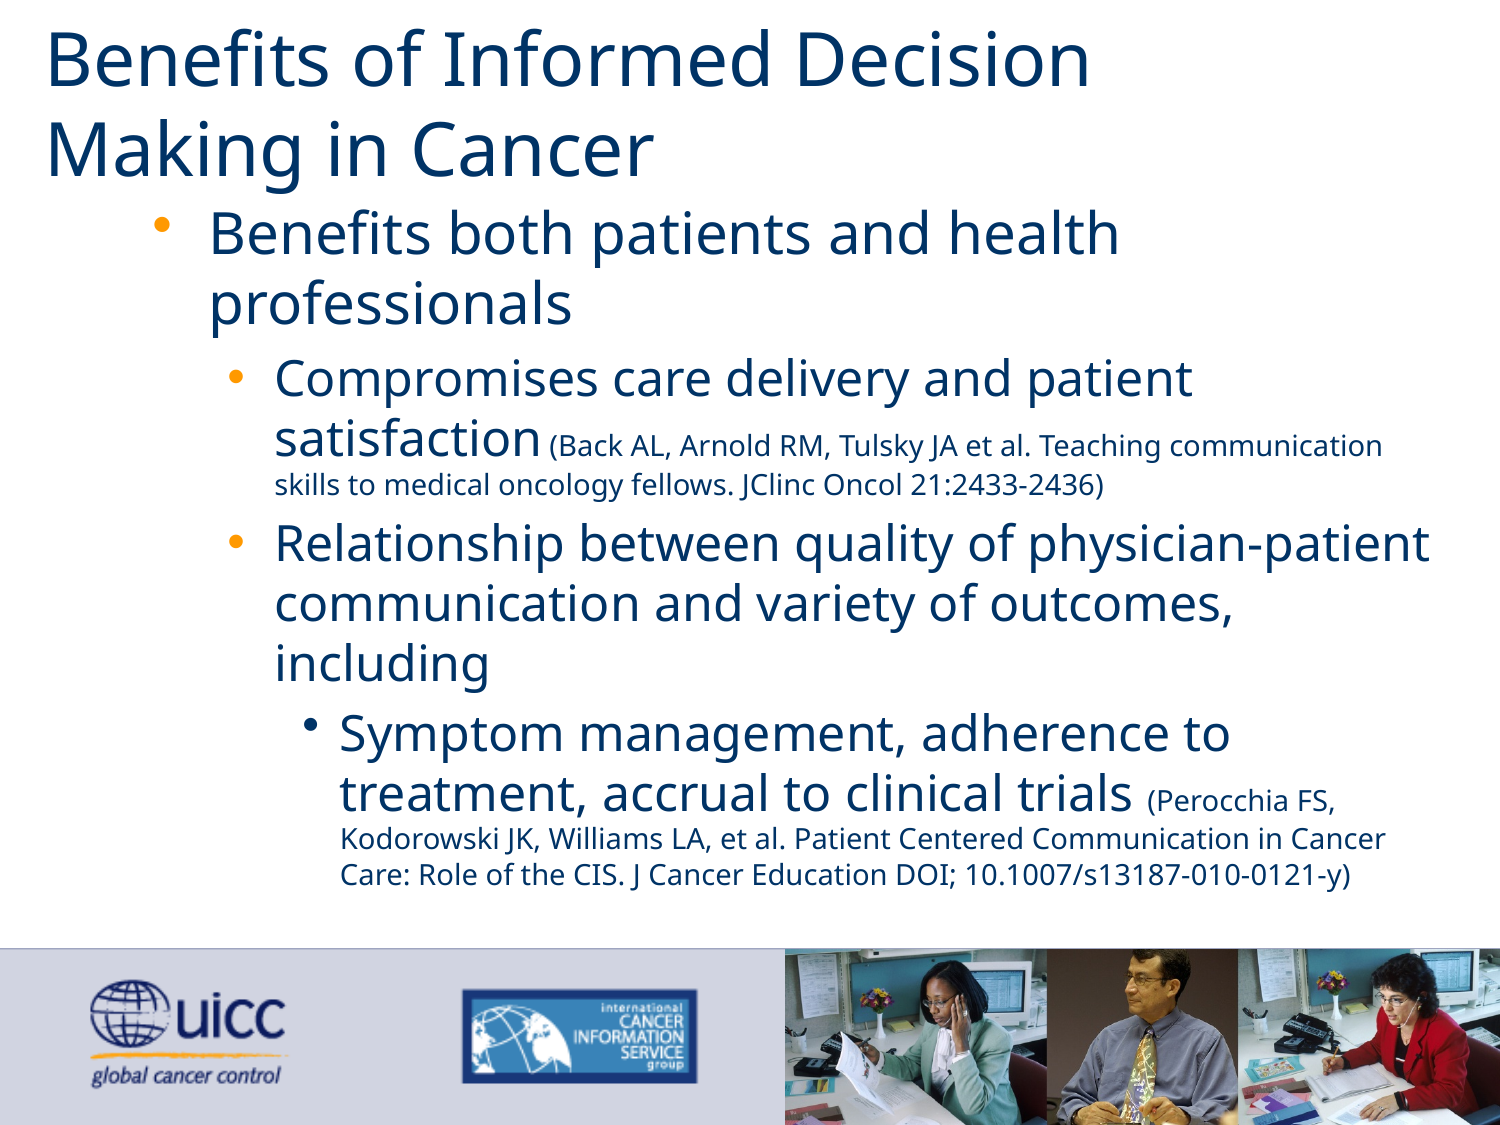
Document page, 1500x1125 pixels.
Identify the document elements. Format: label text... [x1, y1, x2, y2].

picture [0, 948, 1500, 1125]
title Benefits of Informed Decision Making in Cancer [29, 6, 1380, 195]
list Benefits both patients and health professionals Compromises care delivery and patient satisfaction (Back AL, Arnold RM, Tulsky JA et al. Teaching communication skills to medical oncology fellows. JClinc Oncol 21:2433-2436) Relationship between quality of physician-patient communication and variety of outcomes, including Symptom management, adherence to treatment, accrual to clinical trials (Perocchia FS, Kodorowski JK, Williams LA, et al. Patient Centered Communication in Cancer Care: Role of the CIS. J Cancer Education DOI; 10.1007/s13187-010-0121-y) [137, 188, 1451, 977]
